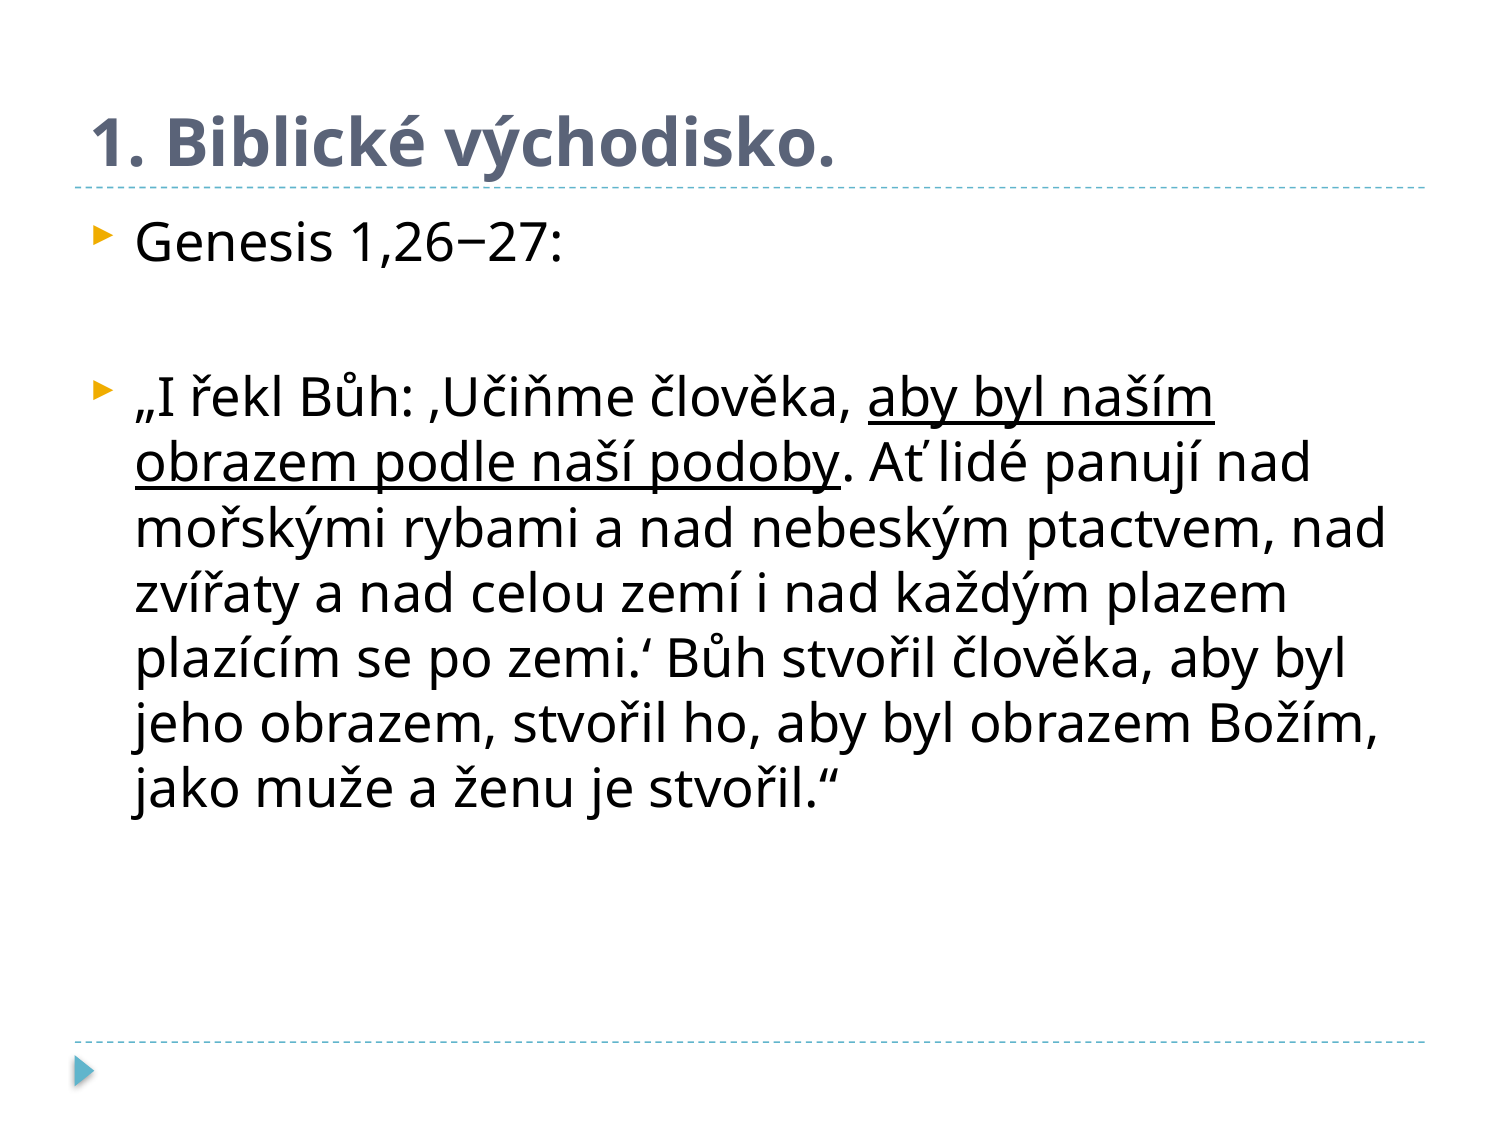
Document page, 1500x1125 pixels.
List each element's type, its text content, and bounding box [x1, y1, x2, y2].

list Genesis 1,26‒27: „I řekl Bůh: ‚Učiňme člověka, aby byl naším obrazem podle naší podoby. Ať lidé panují nad mořskými rybami a nad nebeským ptactvem, nad zvířaty a nad celou zemí i nad každým plazem plazícím se po zemi.‘ Bůh stvořil člověka, aby byl jeho obrazem, stvořil ho, aby byl obrazem Božím, jako muže a ženu je stvořil.“ [75, 200, 1425, 1010]
title 1. Biblické východisko. [75, 24, 1425, 188]
